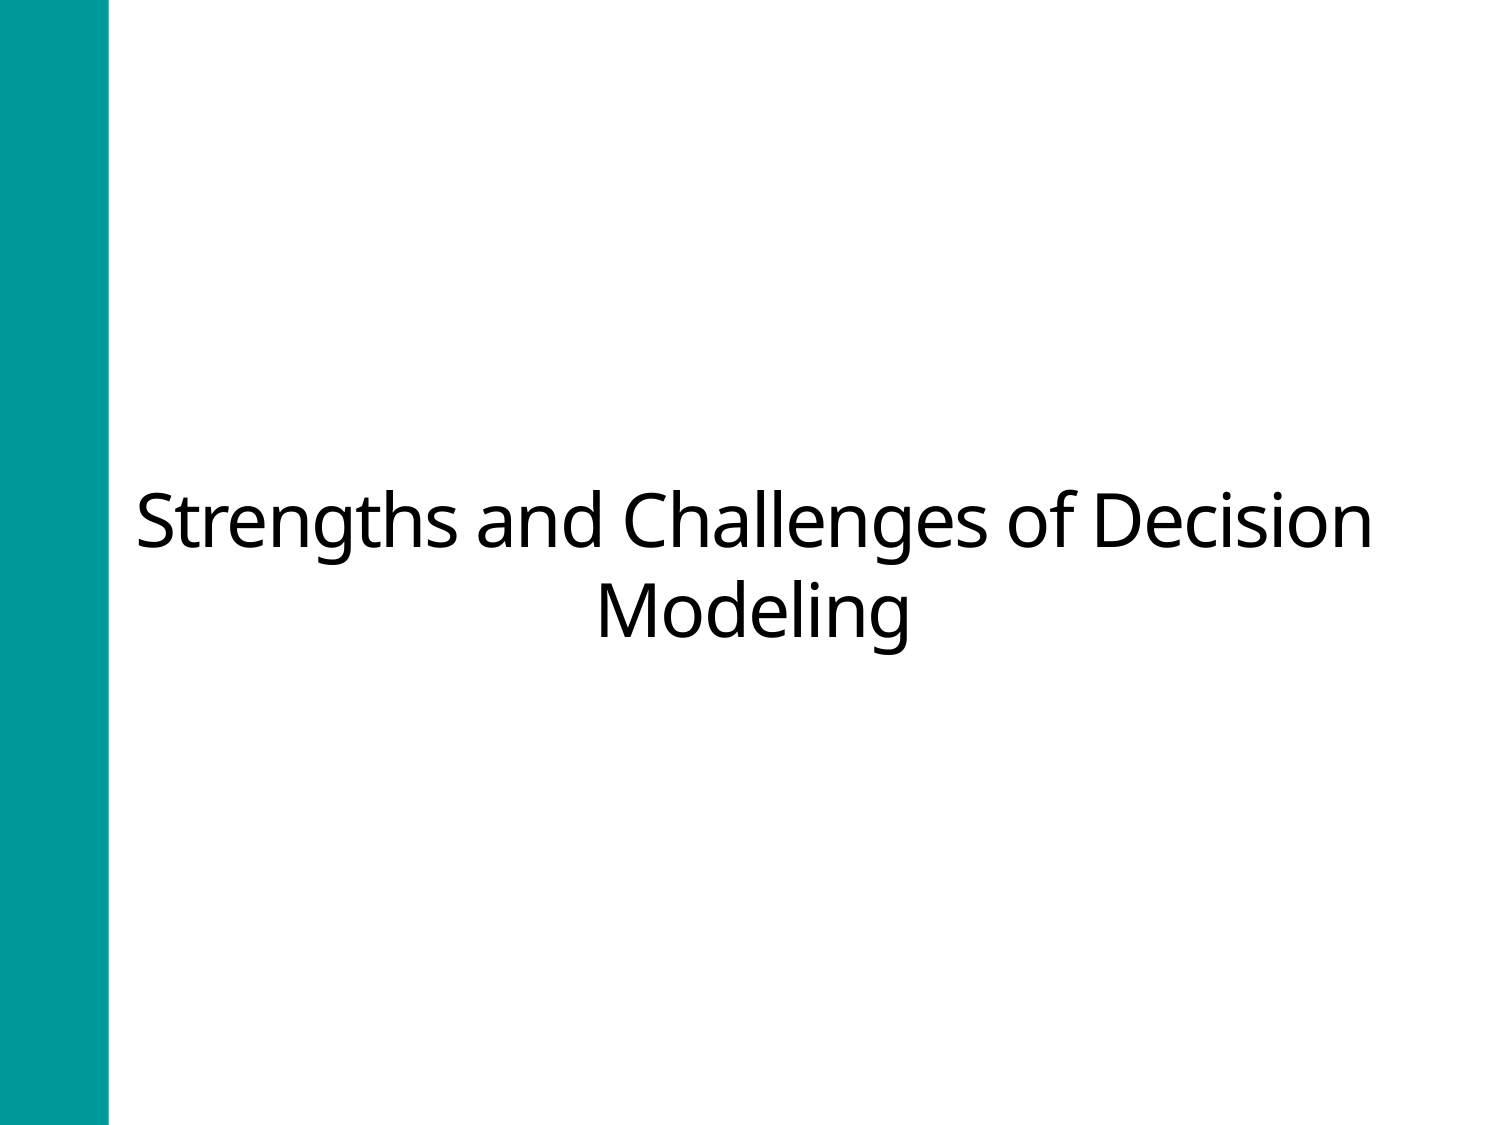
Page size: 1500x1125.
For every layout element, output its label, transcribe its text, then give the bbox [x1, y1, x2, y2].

title Strengths and Challenges of Decision Modeling [110, 468, 1399, 657]
